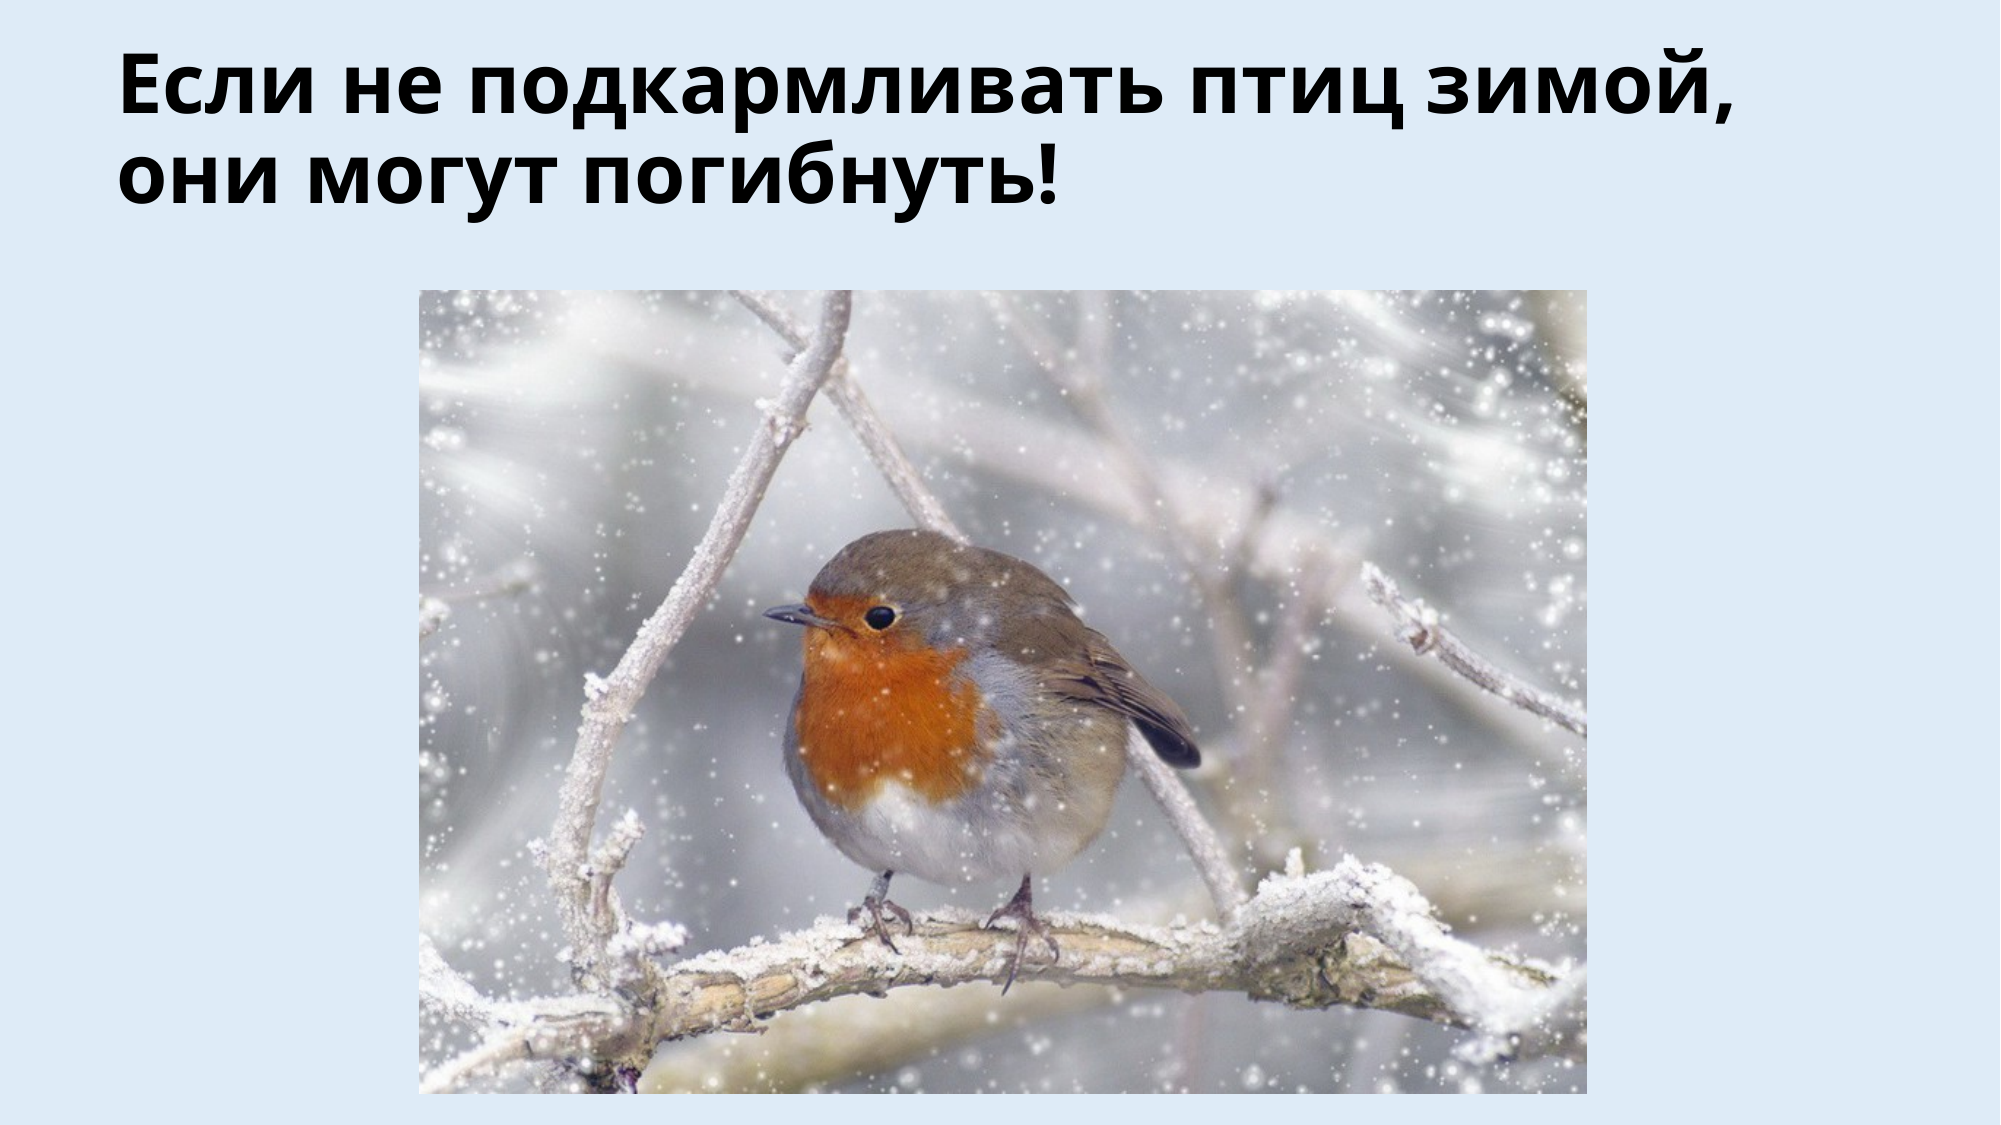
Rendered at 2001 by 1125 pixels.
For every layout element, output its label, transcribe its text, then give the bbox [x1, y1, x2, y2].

title Если не подкармливать птиц зимой, они могут погибнуть! [100, 31, 1863, 231]
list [419, 290, 1587, 1094]
